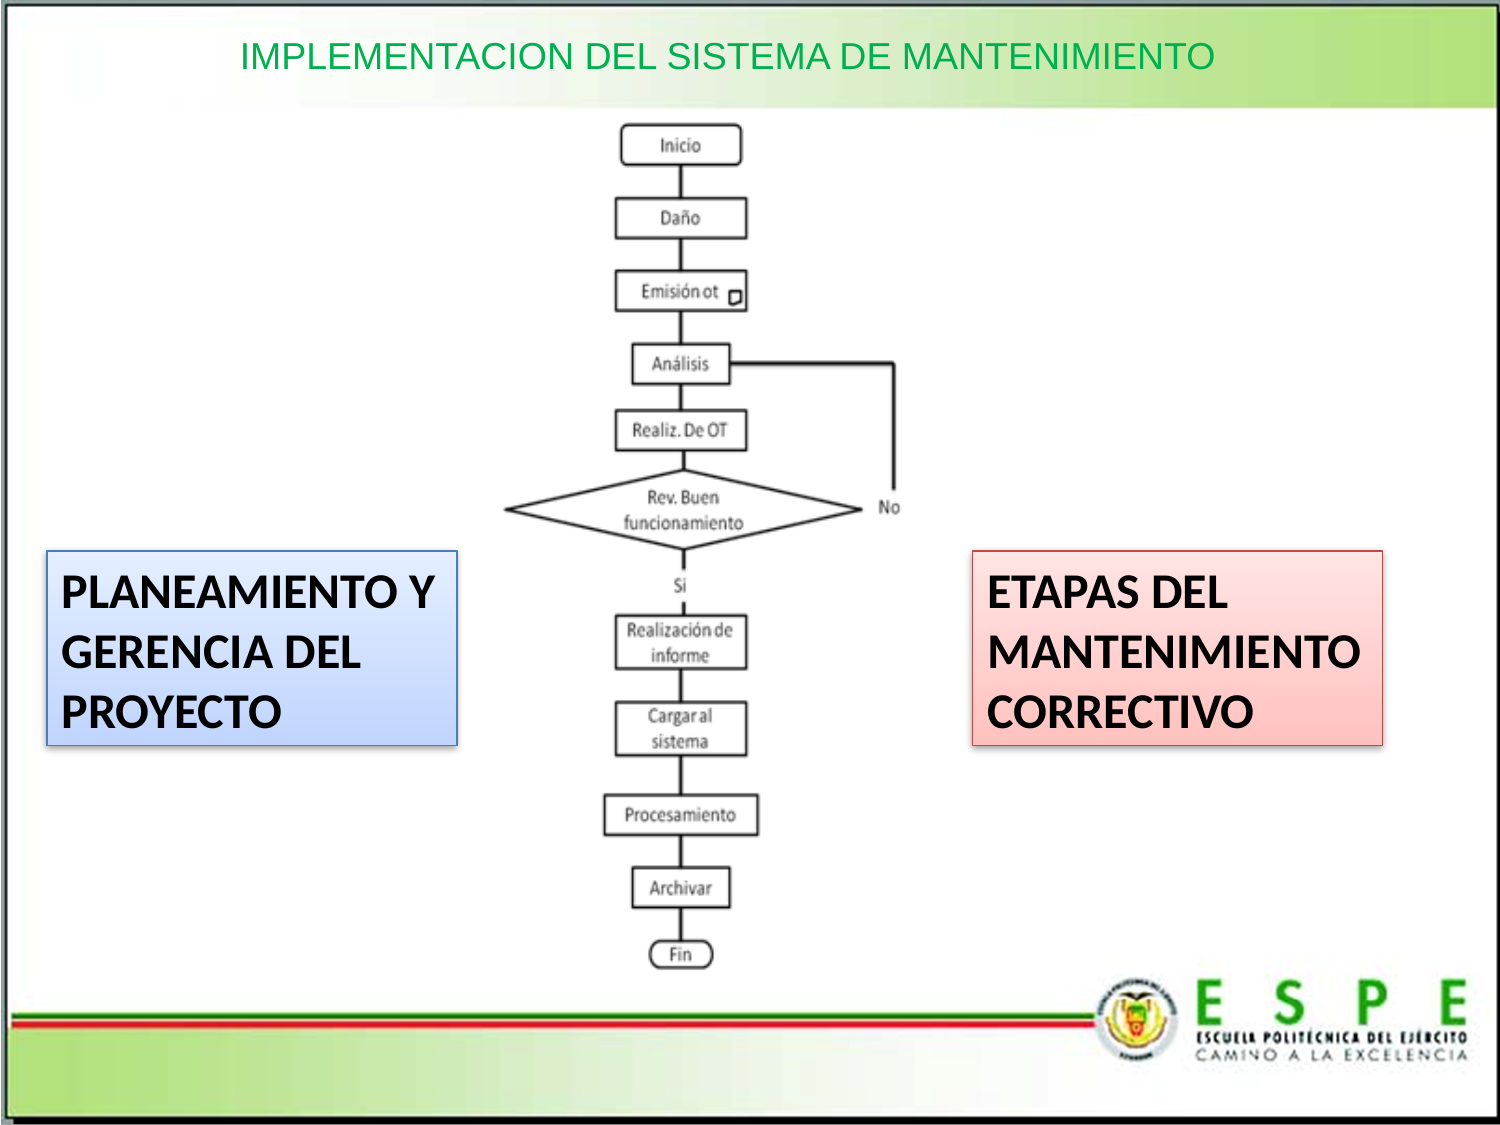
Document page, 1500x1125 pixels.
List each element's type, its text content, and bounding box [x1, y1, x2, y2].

picture [0, 1, 1500, 1125]
text_box ETAPAS DEL MANTENIMIENTO CORRECTIVO [972, 550, 1383, 746]
text_box PLANEAMIENTO Y GERENCIA DEL PROYECTO [46, 550, 458, 746]
text_box IMPLEMENTACION DEL SISTEMA DE MANTENIMIENTO [224, 24, 1363, 85]
